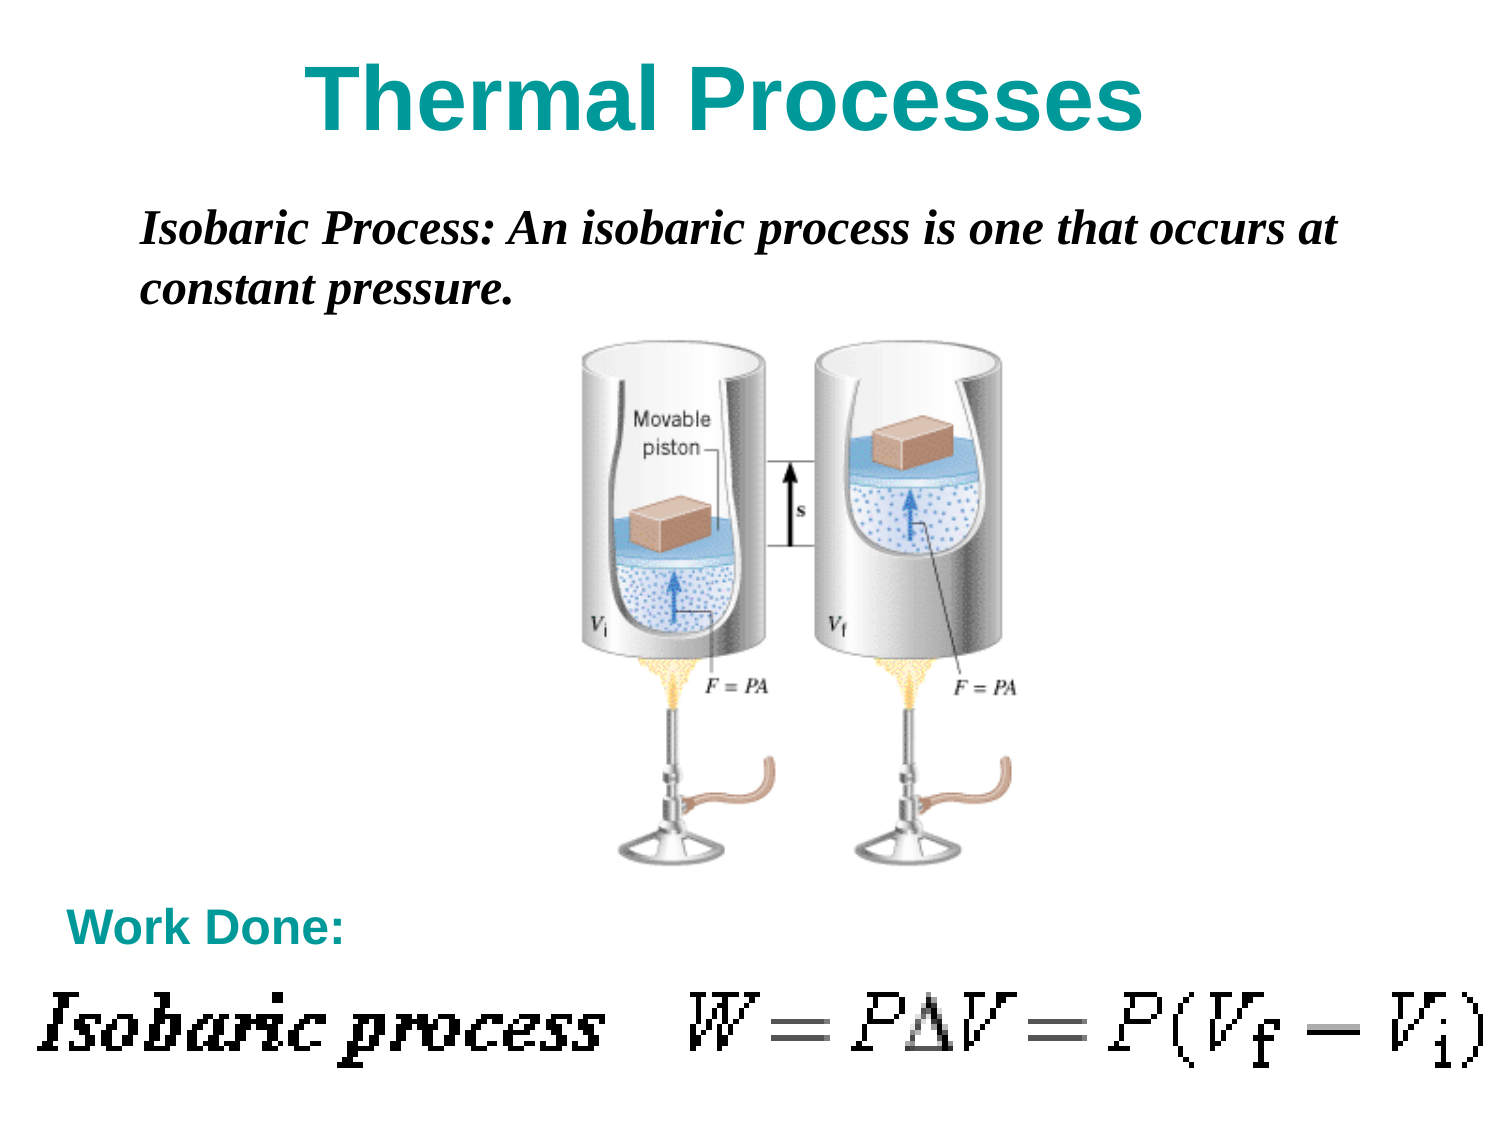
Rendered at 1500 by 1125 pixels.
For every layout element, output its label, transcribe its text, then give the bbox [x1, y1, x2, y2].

text_box Work Done: [51, 887, 361, 963]
title Thermal Processes [112, 0, 1388, 188]
text_box Isobaric Process: An isobaric process is one that occurs at constant pressure. [125, 187, 1438, 323]
picture [37, 987, 1500, 1079]
picture [574, 337, 1026, 871]
